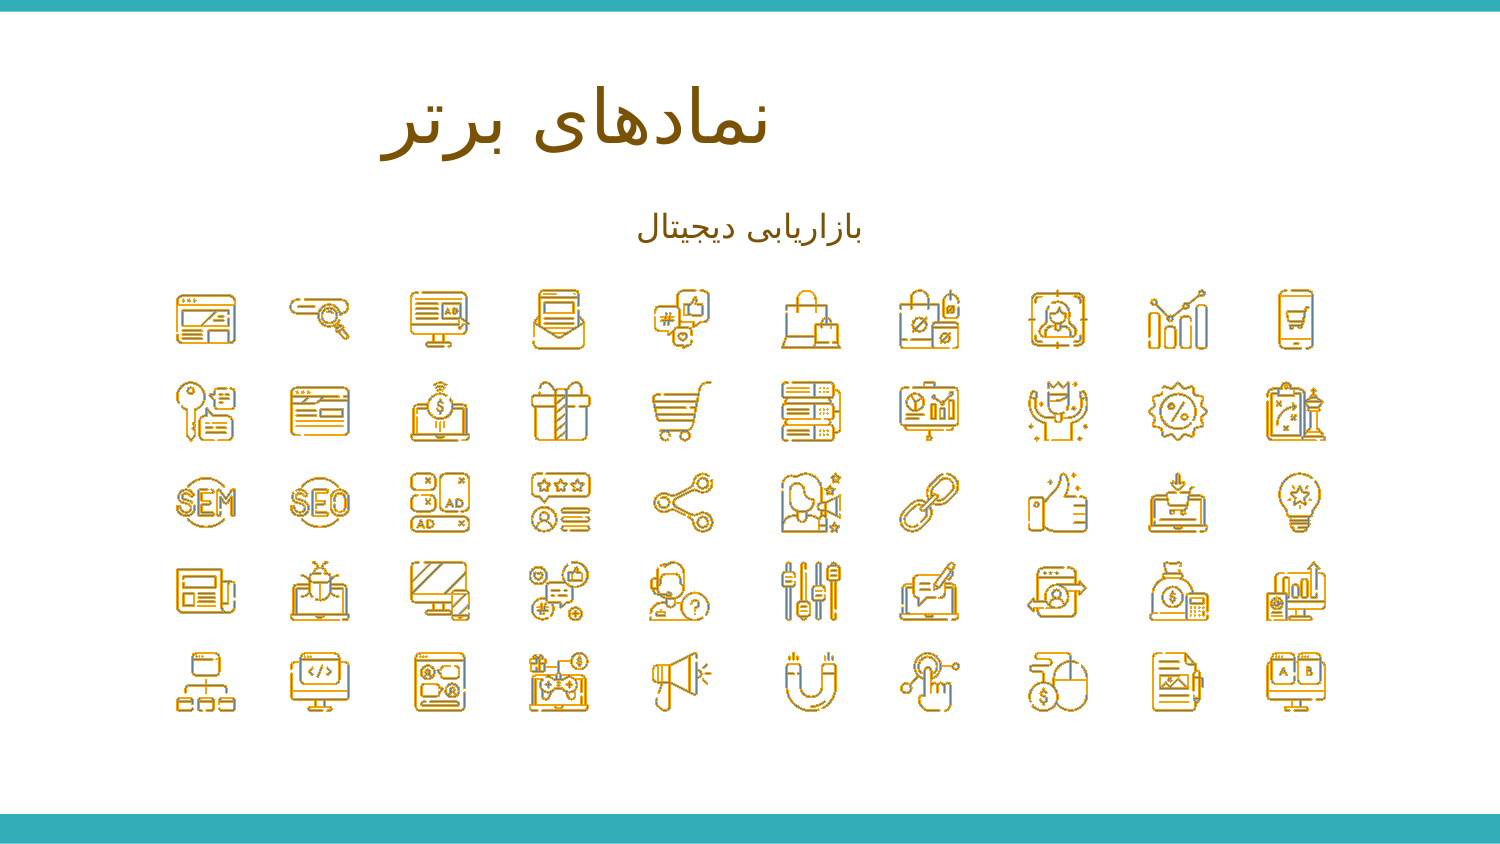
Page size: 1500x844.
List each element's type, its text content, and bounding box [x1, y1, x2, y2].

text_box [899, 381, 960, 442]
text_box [897, 651, 961, 712]
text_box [1147, 561, 1209, 622]
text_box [785, 651, 837, 712]
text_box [1266, 651, 1327, 712]
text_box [1148, 289, 1208, 350]
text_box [781, 381, 842, 442]
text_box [414, 651, 466, 712]
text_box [410, 381, 470, 442]
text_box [1027, 651, 1089, 712]
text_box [1271, 472, 1322, 533]
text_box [290, 651, 350, 712]
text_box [175, 381, 236, 442]
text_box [528, 561, 590, 621]
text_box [1278, 289, 1314, 350]
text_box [1266, 561, 1327, 622]
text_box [649, 472, 714, 533]
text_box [781, 561, 842, 621]
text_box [532, 289, 586, 350]
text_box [289, 298, 351, 341]
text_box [409, 291, 471, 348]
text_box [1151, 651, 1205, 712]
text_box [651, 651, 712, 712]
text_box نمادهای برتر [0, 53, 1157, 133]
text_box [1026, 381, 1090, 442]
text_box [289, 477, 350, 529]
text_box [649, 561, 714, 622]
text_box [1148, 472, 1208, 533]
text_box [175, 477, 236, 529]
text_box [176, 568, 236, 614]
text_box [652, 381, 712, 442]
text_box [899, 472, 959, 533]
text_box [1027, 289, 1089, 350]
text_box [1148, 381, 1208, 442]
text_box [653, 289, 710, 350]
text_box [289, 386, 350, 437]
text_box [531, 381, 591, 441]
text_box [410, 472, 471, 533]
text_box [1027, 472, 1088, 533]
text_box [899, 561, 960, 621]
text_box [175, 651, 236, 712]
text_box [781, 472, 842, 533]
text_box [175, 294, 236, 345]
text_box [899, 289, 960, 350]
text_box بازاریابی دیجیتال [171, 189, 1328, 270]
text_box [410, 561, 470, 622]
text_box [526, 472, 592, 533]
text_box [290, 561, 350, 621]
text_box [528, 651, 590, 712]
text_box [1266, 381, 1327, 442]
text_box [1026, 566, 1087, 618]
text_box [781, 290, 841, 349]
